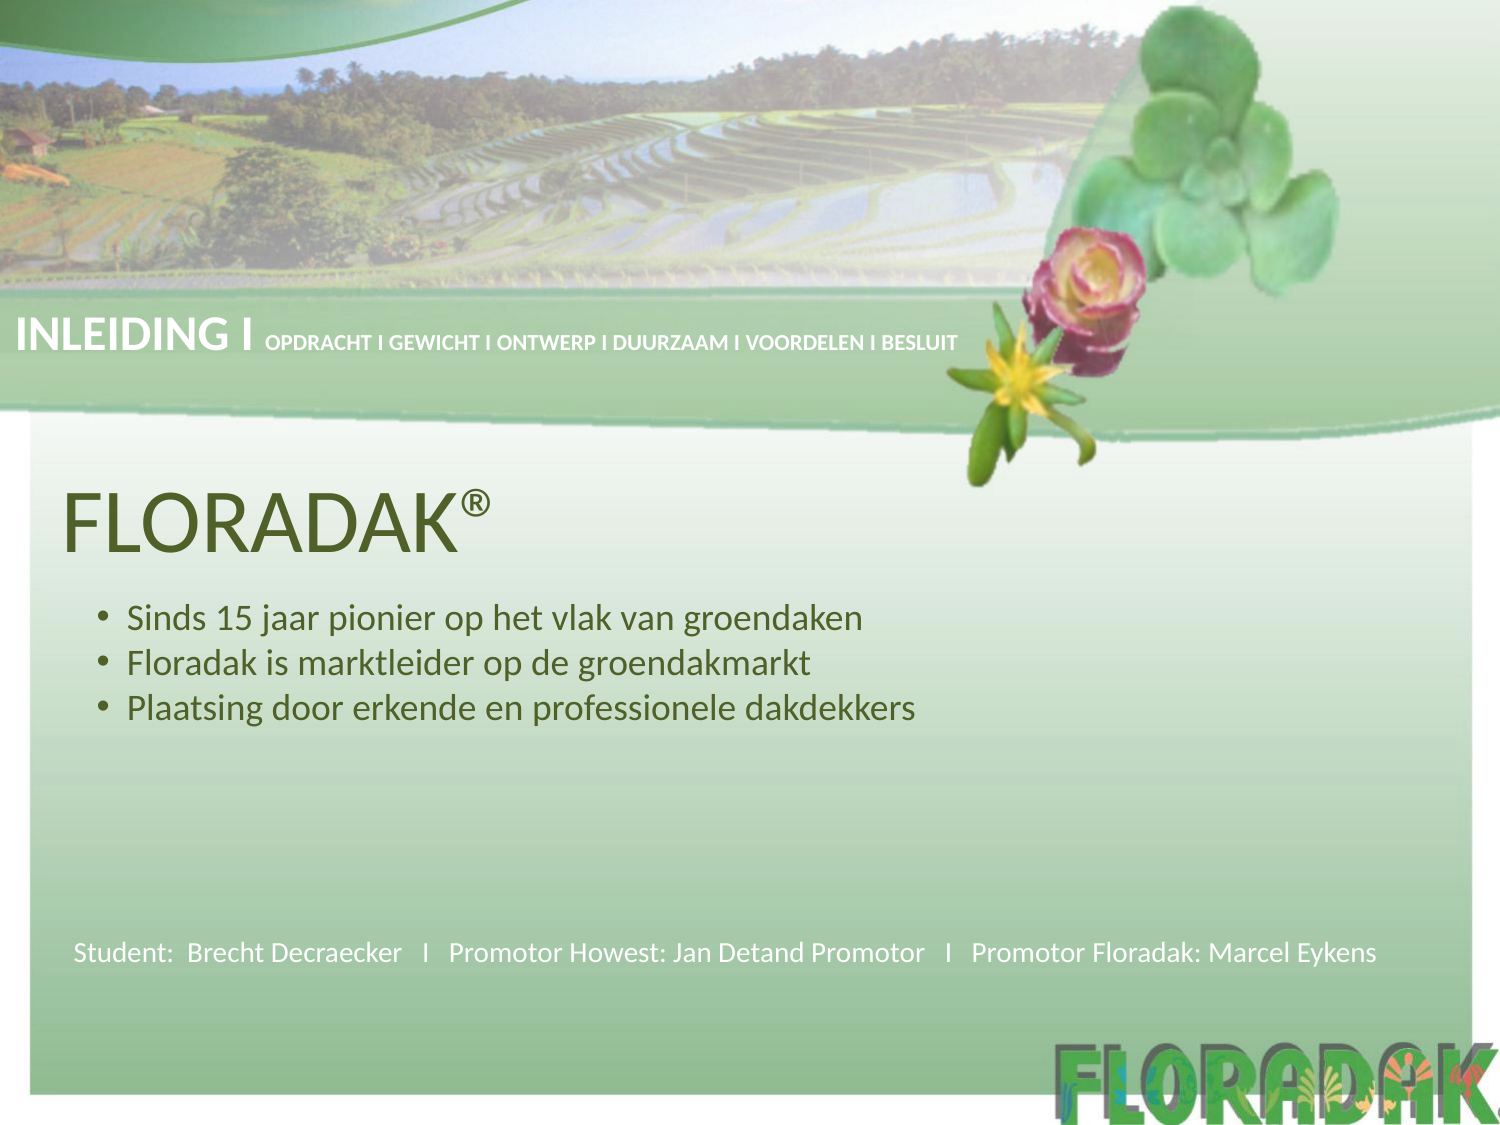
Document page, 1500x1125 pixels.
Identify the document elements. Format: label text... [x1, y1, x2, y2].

text_box Sinds 15 jaar pionier op het vlak van groendaken Floradak is marktleider op de groendakmarkt Plaatsing door erkende en professionele dakdekkers [81, 585, 1032, 736]
text_box FLORADAK® [46, 421, 938, 610]
text_box INLEIDING I OPDRACHT I GEWICHT I ONTWERP I DUURZAAM I VOORDELEN I BESLUIT [0, 292, 1219, 368]
subtitle Student: Brecht Decraecker I Promotor Howest: Jan Detand Promotor I Promotor Floradak: Marcel Eykens [58, 925, 1408, 1125]
